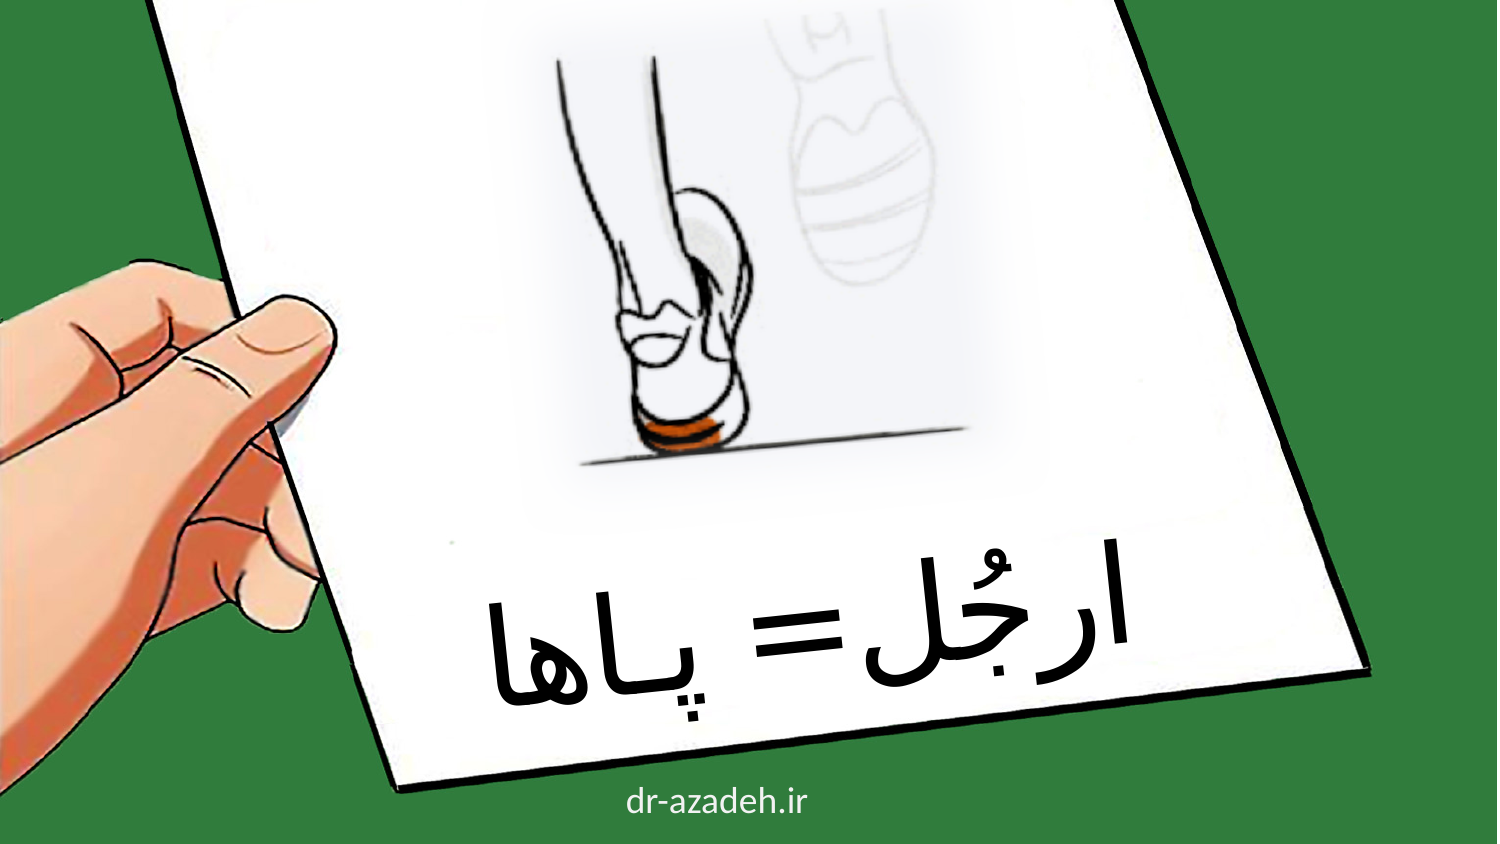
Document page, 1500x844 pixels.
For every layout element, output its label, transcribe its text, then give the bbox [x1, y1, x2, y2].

picture [0, 0, 1500, 844]
text_box ارجُل= پـاها [378, 495, 1159, 755]
